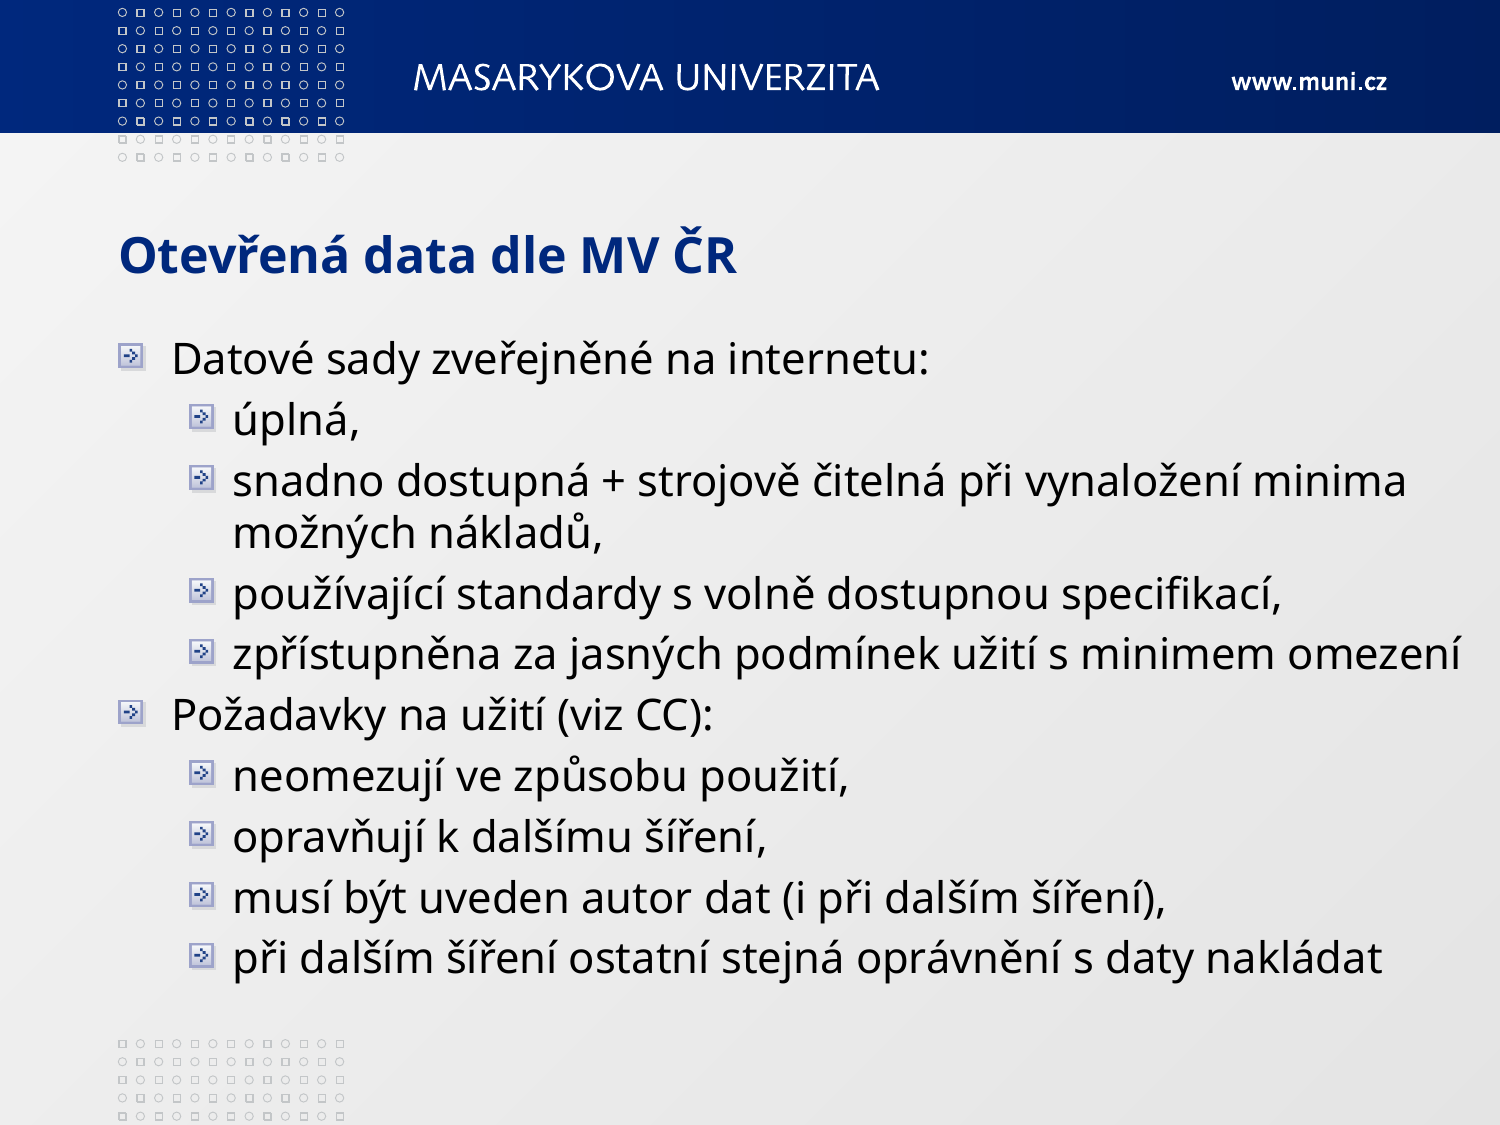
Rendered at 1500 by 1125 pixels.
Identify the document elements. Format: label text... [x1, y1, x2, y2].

title Otevřená data dle MV ČR [118, 184, 1403, 291]
list Datové sady zveřejněné na internetu: úplná, snadno dostupná + strojově čitelná při vynaložení minima možných nákladů, používající standardy s volně dostupnou specifikací, zpřístupněna za jasných podmínek užití s minimem omezení Požadavky na užití (viz CC): neomezují ve způsobu použití, opravňují k dalšímu šíření, musí být uveden autor dat (i při dalším šíření), při dalším šíření ostatní stejná oprávnění s daty nakládat [118, 331, 1469, 1006]
